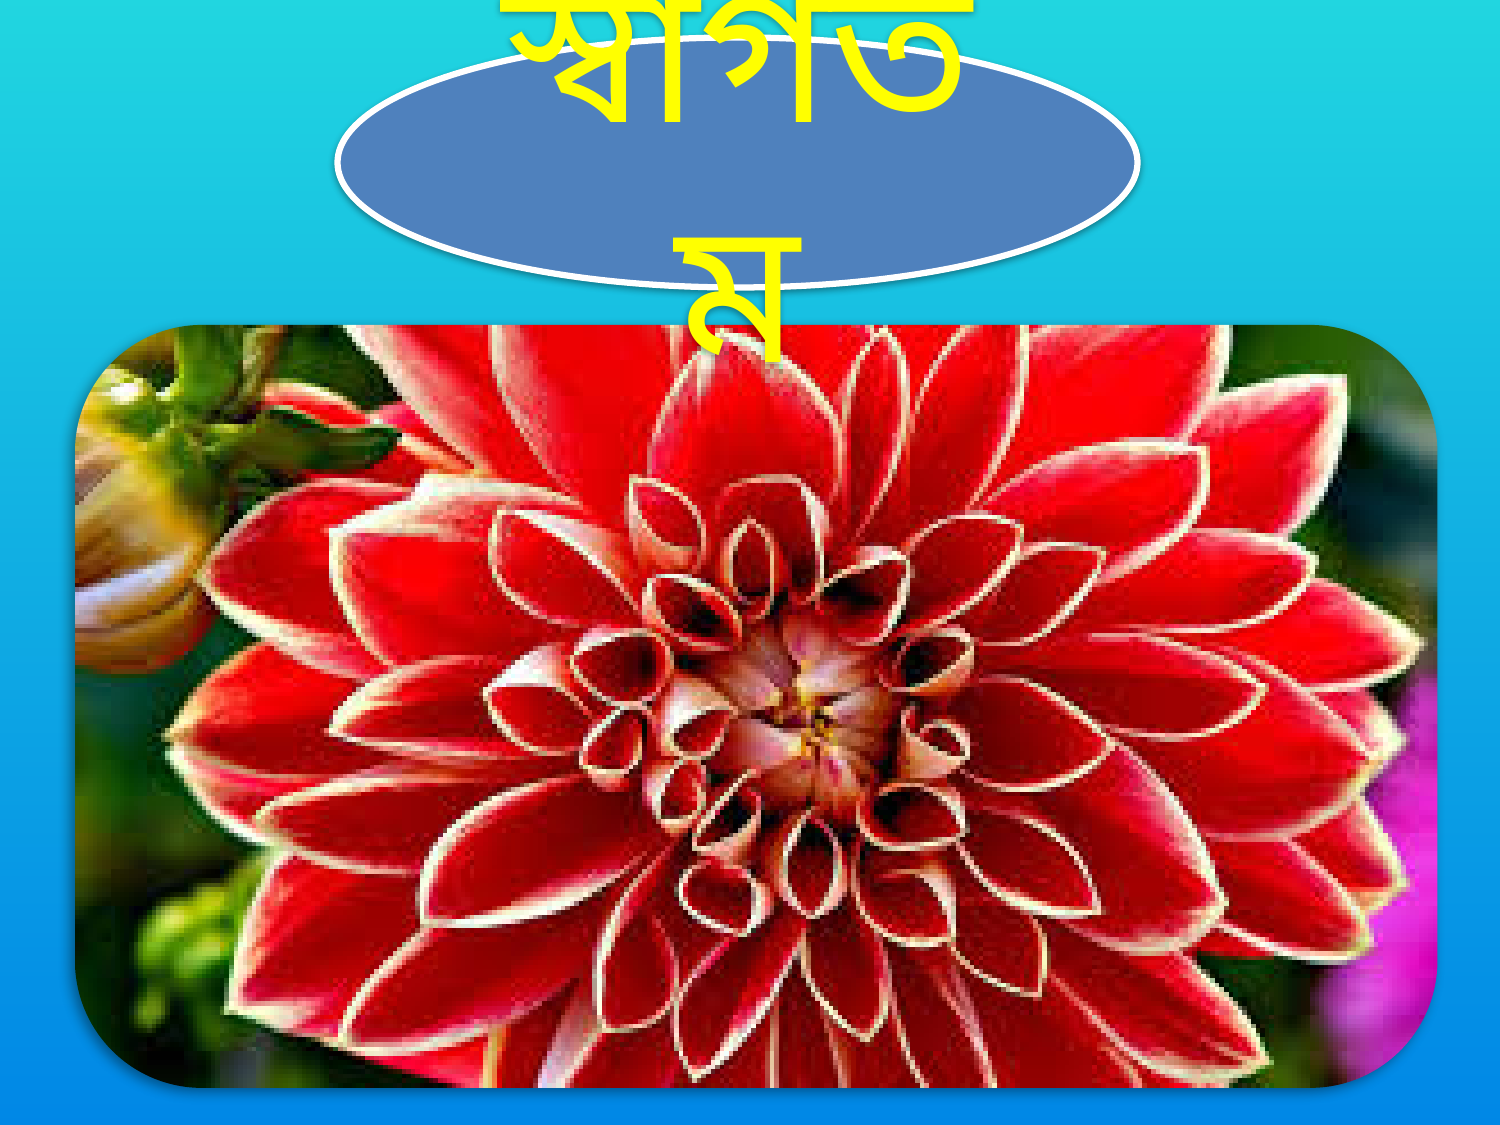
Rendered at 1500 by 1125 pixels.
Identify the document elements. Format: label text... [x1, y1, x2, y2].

text_box স্বাগতম [334, 34, 1141, 291]
picture [73, 324, 1443, 1089]
picture [66, 457, 72, 493]
